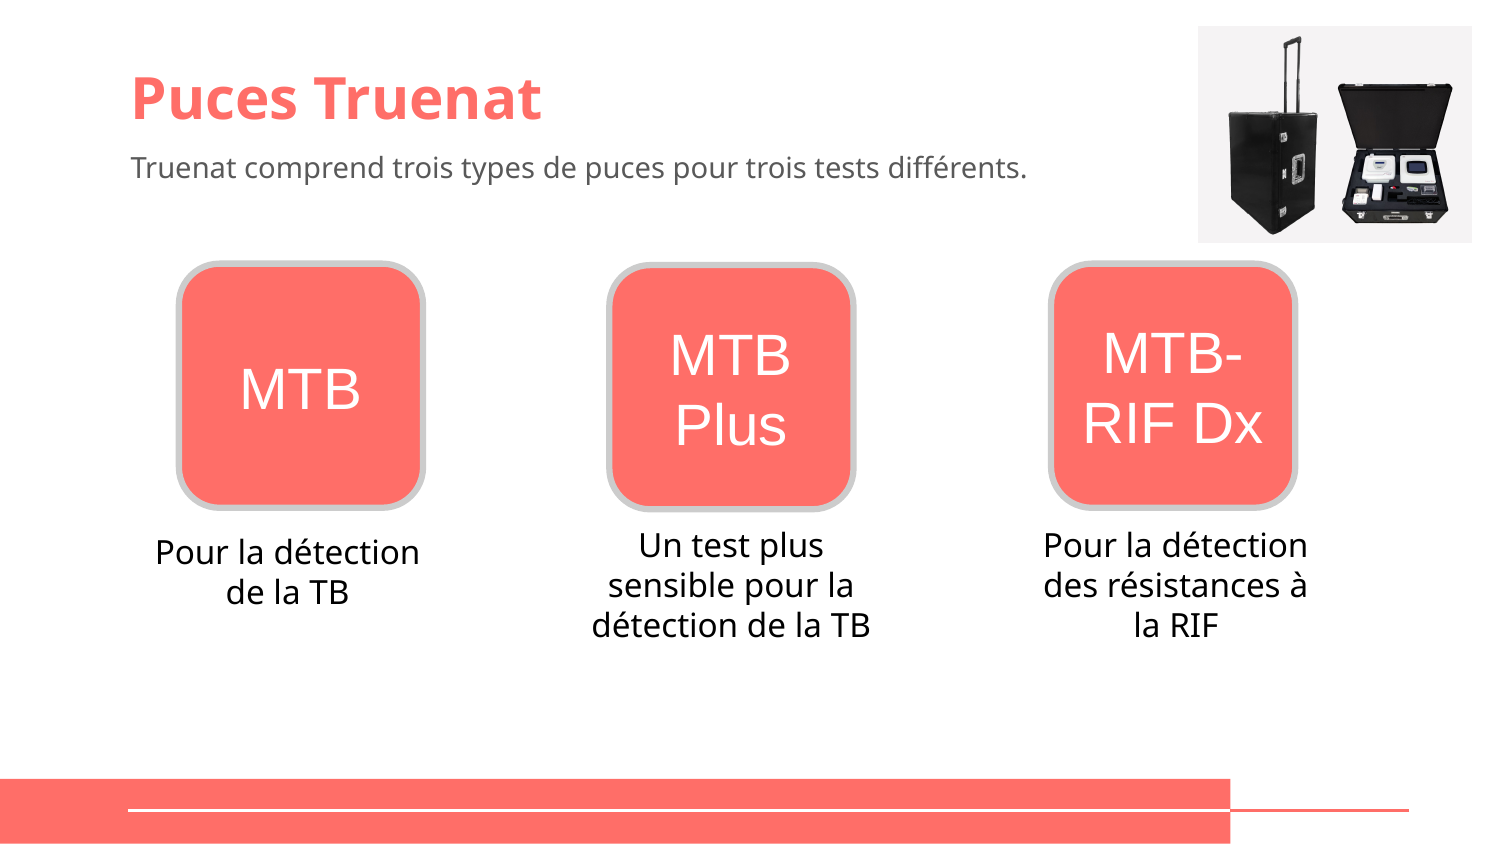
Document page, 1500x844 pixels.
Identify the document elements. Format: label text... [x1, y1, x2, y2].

picture [1198, 26, 1472, 244]
subtitle Pour la détection des résistances à la RIF [1016, 509, 1335, 645]
subtitle Pour la détection de la TB [128, 515, 447, 652]
text_box MTB [178, 263, 424, 508]
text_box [1136, 313, 1216, 386]
title Puces Truenat [115, 46, 1193, 134]
text_box Truenat comprend trois types de puces pour trois tests différents. [115, 134, 1193, 229]
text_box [287, 313, 361, 386]
subtitle Un test plus sensible pour la détection de la TB [572, 509, 891, 645]
text_box MTB Plus [609, 265, 854, 510]
text_box MTB-RIF Dx [1051, 263, 1296, 508]
